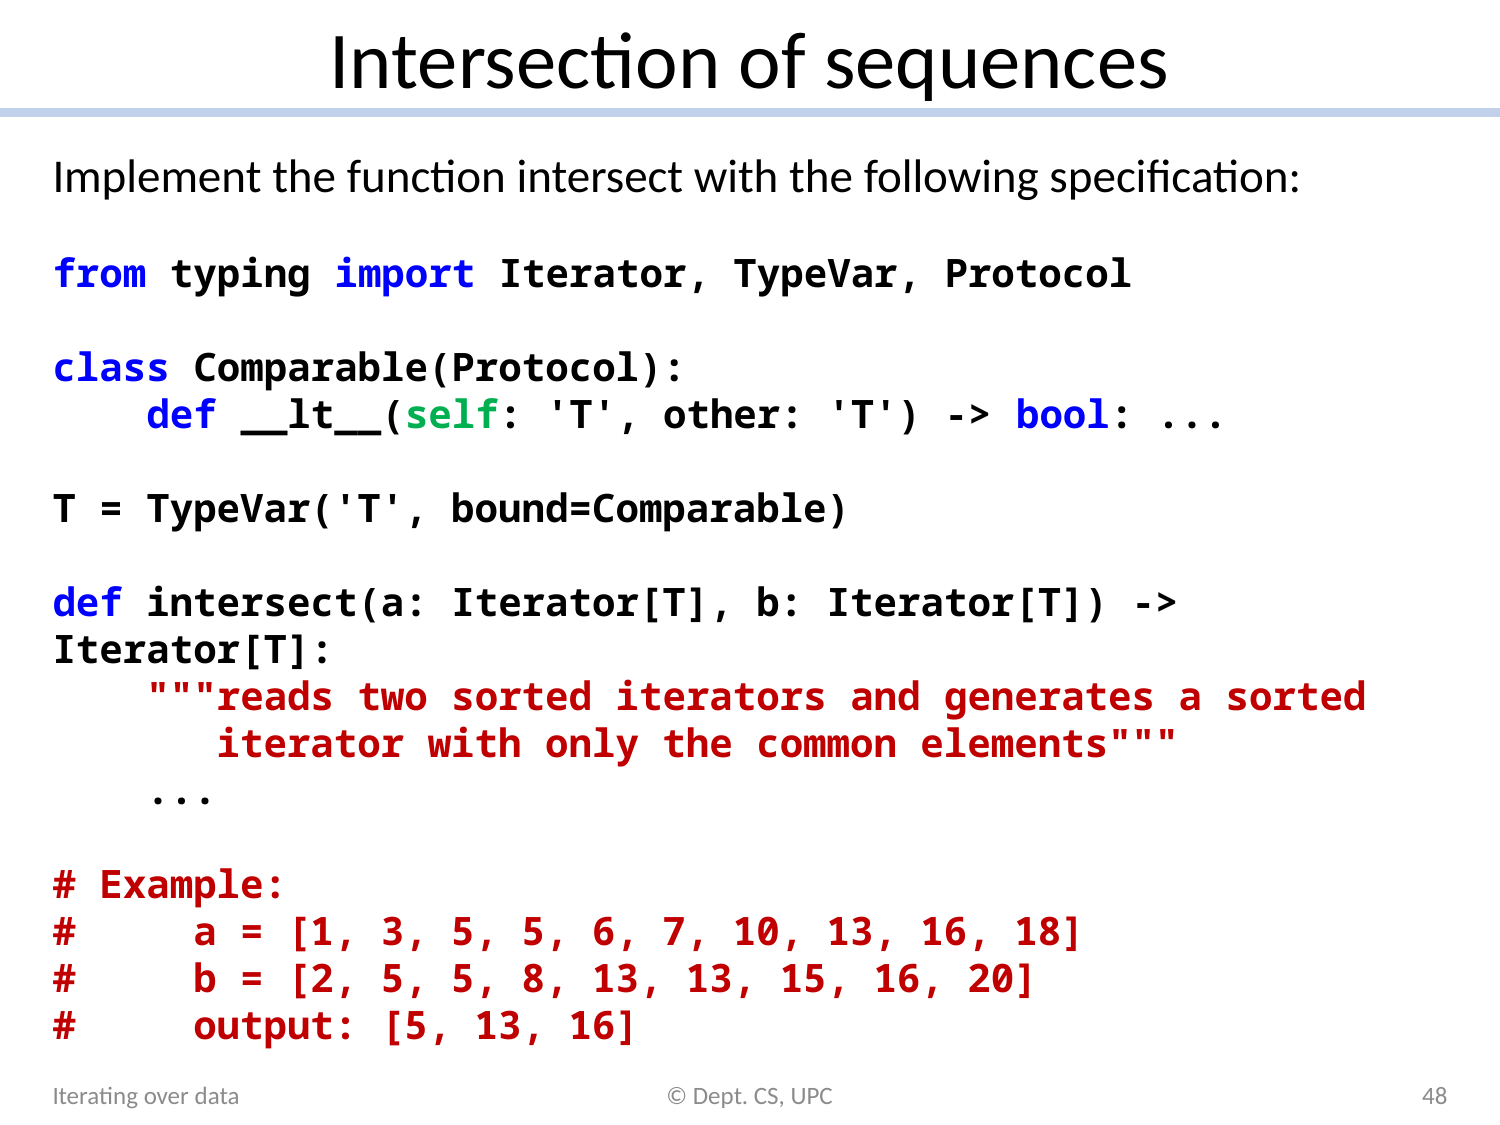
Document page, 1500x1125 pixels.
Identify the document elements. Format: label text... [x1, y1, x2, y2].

list Implement the function intersect with the following specification: from typing import Iterator, TypeVar, Protocol class Comparable(Protocol): def __lt__(self: 'T', other: 'T') -> bool: ... T = TypeVar('T', bound=Comparable) def intersect(a: Iterator[T], b: Iterator[T]) -> Iterator[T]: """reads two sorted iterators and generates a sorted iterator with only the common elements""" ... # Example: # a = [1, 3, 5, 5, 6, 7, 10, 13, 16, 18] # b = [2, 5, 5, 8, 13, 13, 15, 16, 20] # output: [5, 13, 16] [37, 137, 1475, 1066]
footer © Dept. CS, UPC [512, 1065, 988, 1125]
slide_number 48 [1112, 1065, 1463, 1125]
slide_number Iterating over data [37, 1065, 388, 1125]
title Intersection of sequences [75, 0, 1425, 113]
